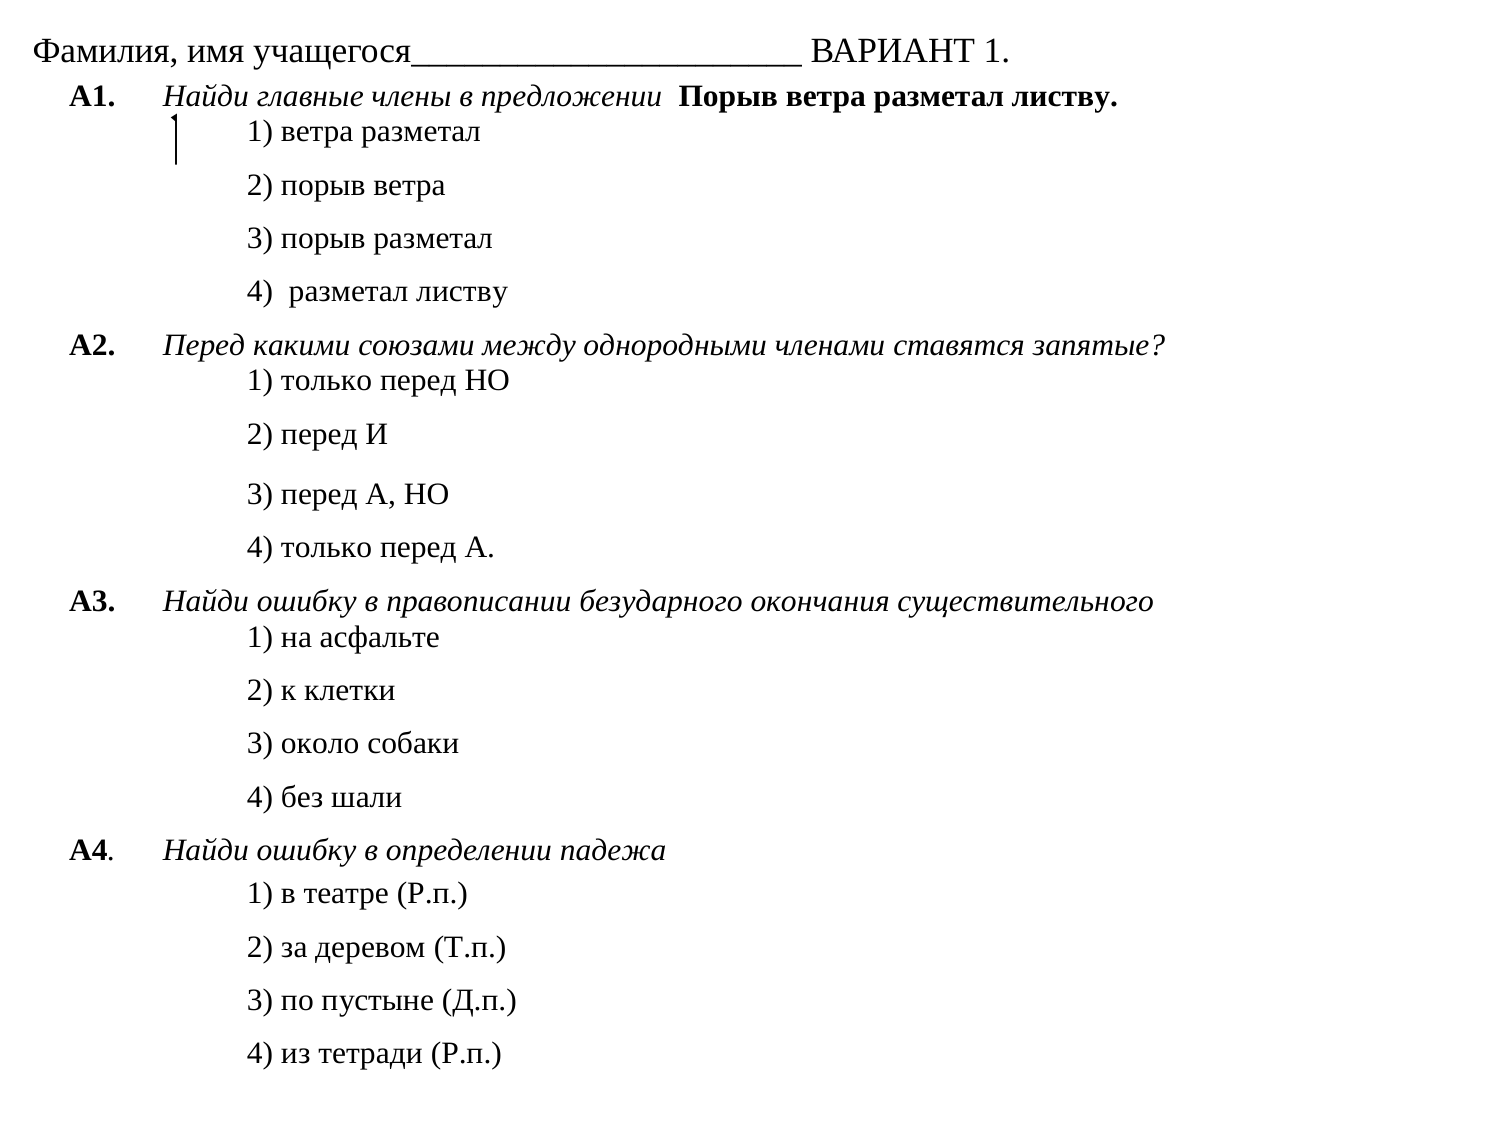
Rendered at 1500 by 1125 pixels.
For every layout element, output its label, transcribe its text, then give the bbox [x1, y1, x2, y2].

list Фамилия, имя учащегося______________________ ВАРИАНТ 1. [17, 19, 1447, 79]
picture [52, 77, 1500, 1125]
